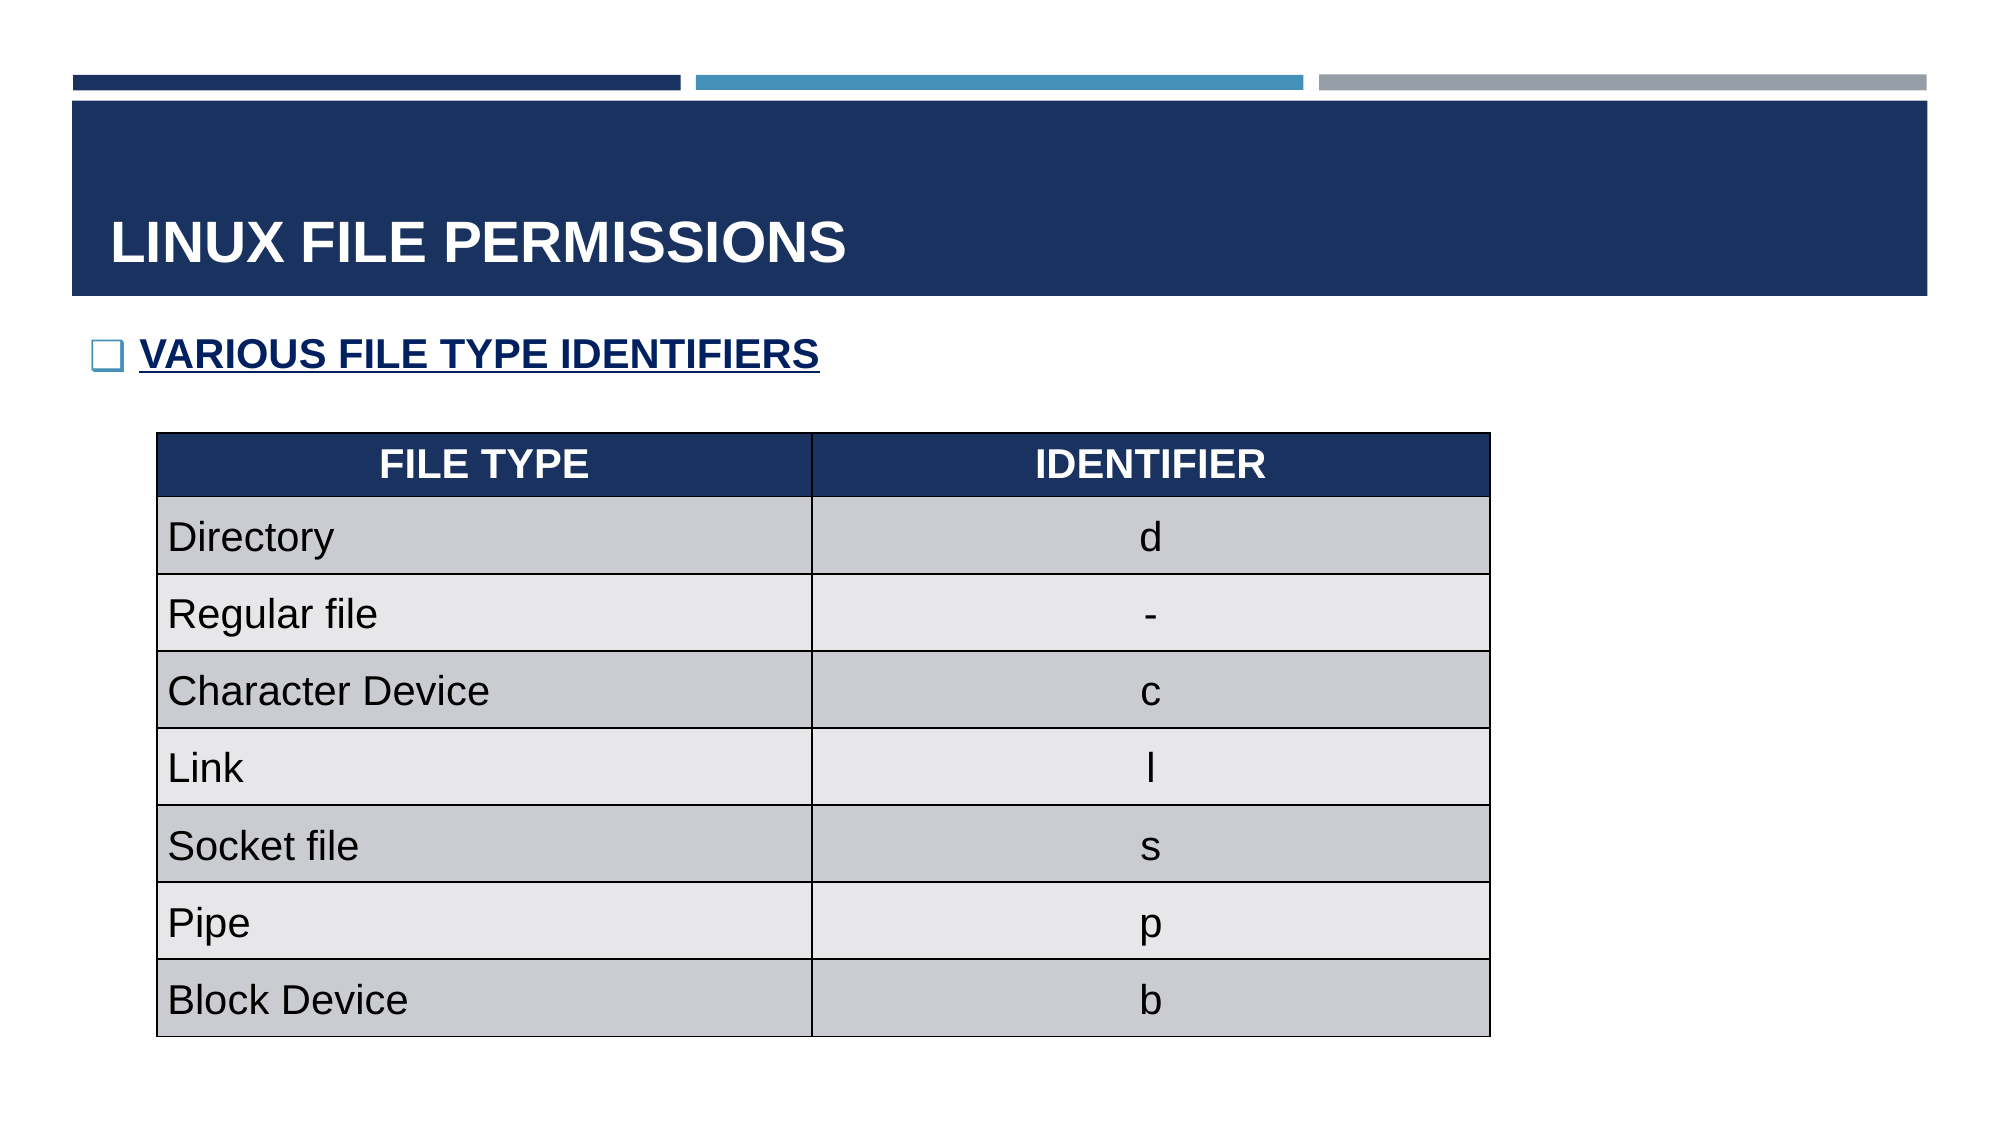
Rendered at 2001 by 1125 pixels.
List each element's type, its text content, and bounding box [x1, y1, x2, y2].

table_header IDENTIFIER [813, 434, 1489, 496]
table_cell s [813, 806, 1489, 881]
table_cell b [813, 960, 1489, 1036]
table_cell Regular file [158, 575, 811, 650]
table_cell c [813, 652, 1489, 727]
table_cell Character Device [158, 652, 811, 727]
table_cell Link [158, 729, 811, 804]
table_cell p [813, 883, 1489, 958]
table_cell d [813, 497, 1489, 573]
table_cell - [813, 575, 1489, 650]
table_cell l [813, 729, 1489, 804]
table_cell Directory [158, 497, 811, 573]
list VARIOUS FILE TYPE IDENTIFIERS [74, 319, 1905, 1066]
title LINUX FILE PERMISSIONS [95, 115, 1905, 282]
table_cell Block Device [158, 960, 811, 1036]
table_cell Socket file [158, 806, 811, 881]
table_header FILE TYPE [158, 434, 811, 496]
table_cell Pipe [158, 883, 811, 958]
